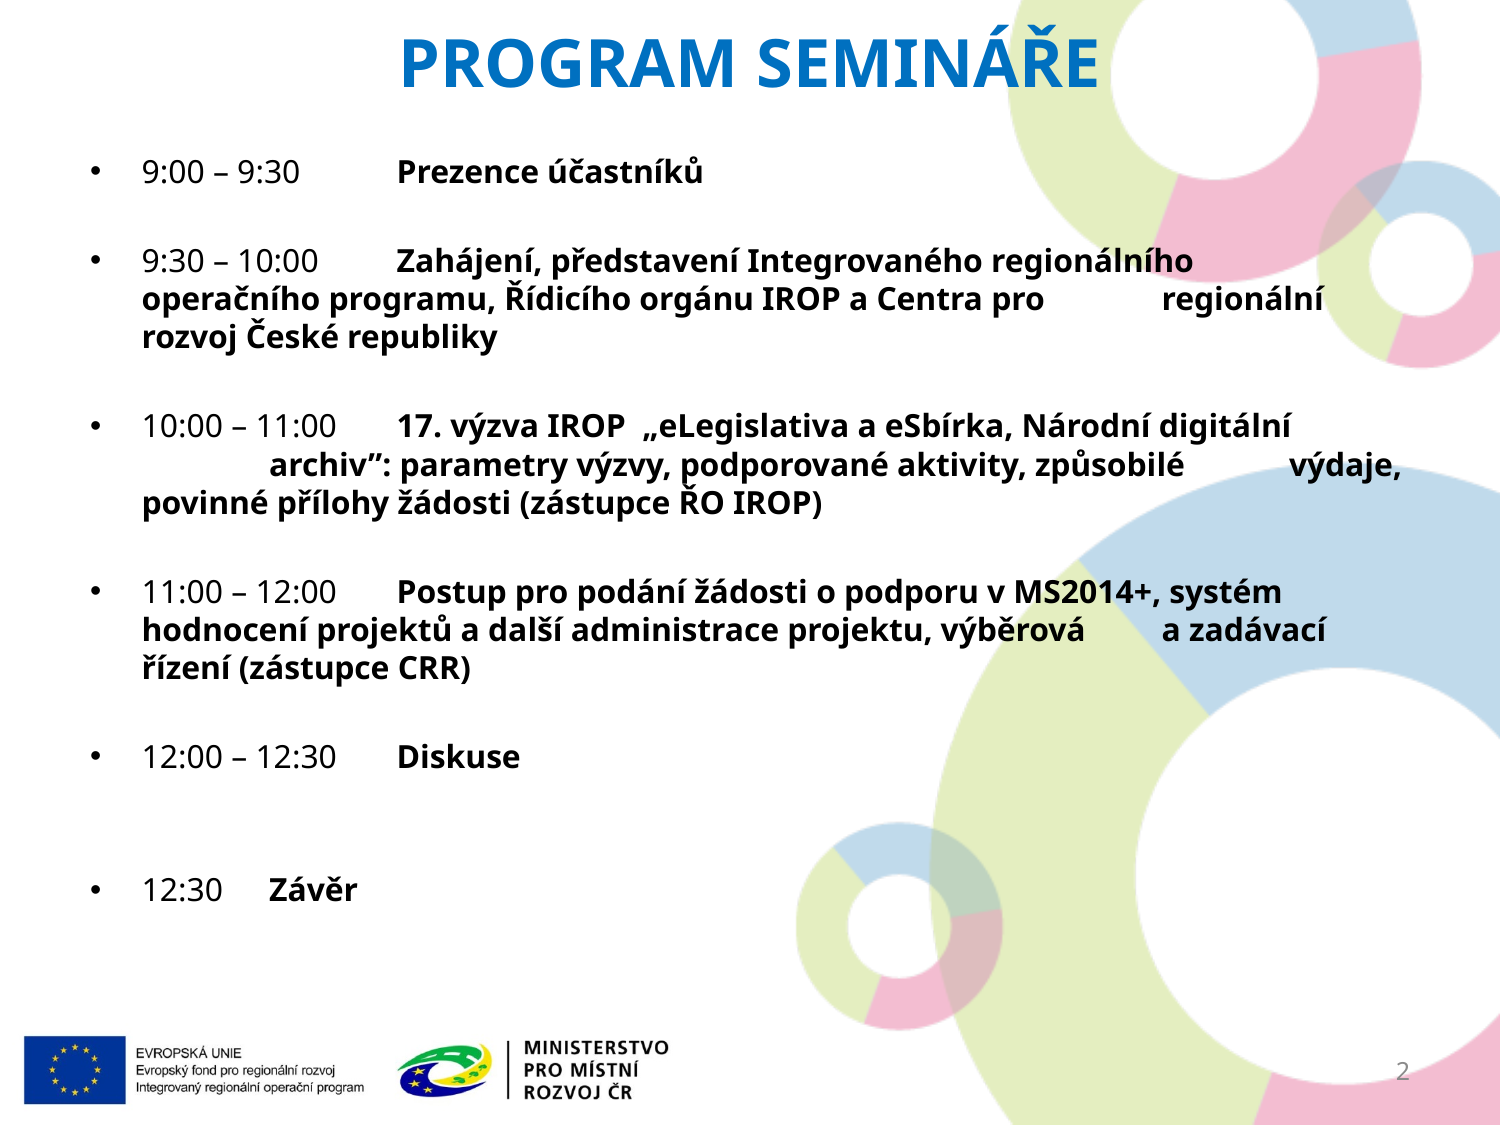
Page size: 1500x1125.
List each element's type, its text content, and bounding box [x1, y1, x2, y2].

picture [0, 1012, 691, 1125]
slide_number 2 [1074, 1042, 1425, 1103]
list 9:00 – 9:30 Prezence účastníků 9:30 – 10:00 Zahájení, představení Integrovaného regionálního operačního programu, Řídicího orgánu IROP a Centra pro regionální rozvoj České republiky 10:00 – 11:00 17. výzva IROP „eLegislativa a eSbírka, Národní digitální archiv”: parametry výzvy, podporované aktivity, způsobilé výdaje, povinné přílohy žádosti (zástupce ŘO IROP) 11:00 – 12:00 Postup pro podání žádosti o podporu v MS2014+, systém hodnocení projektů a další administrace projektu, výběrová a zadávací řízení (zástupce CRR) 12:00 – 12:30 Diskuse 12:30 Závěr [75, 144, 1425, 1070]
title Program SEMINÁŘE [75, 0, 1425, 122]
